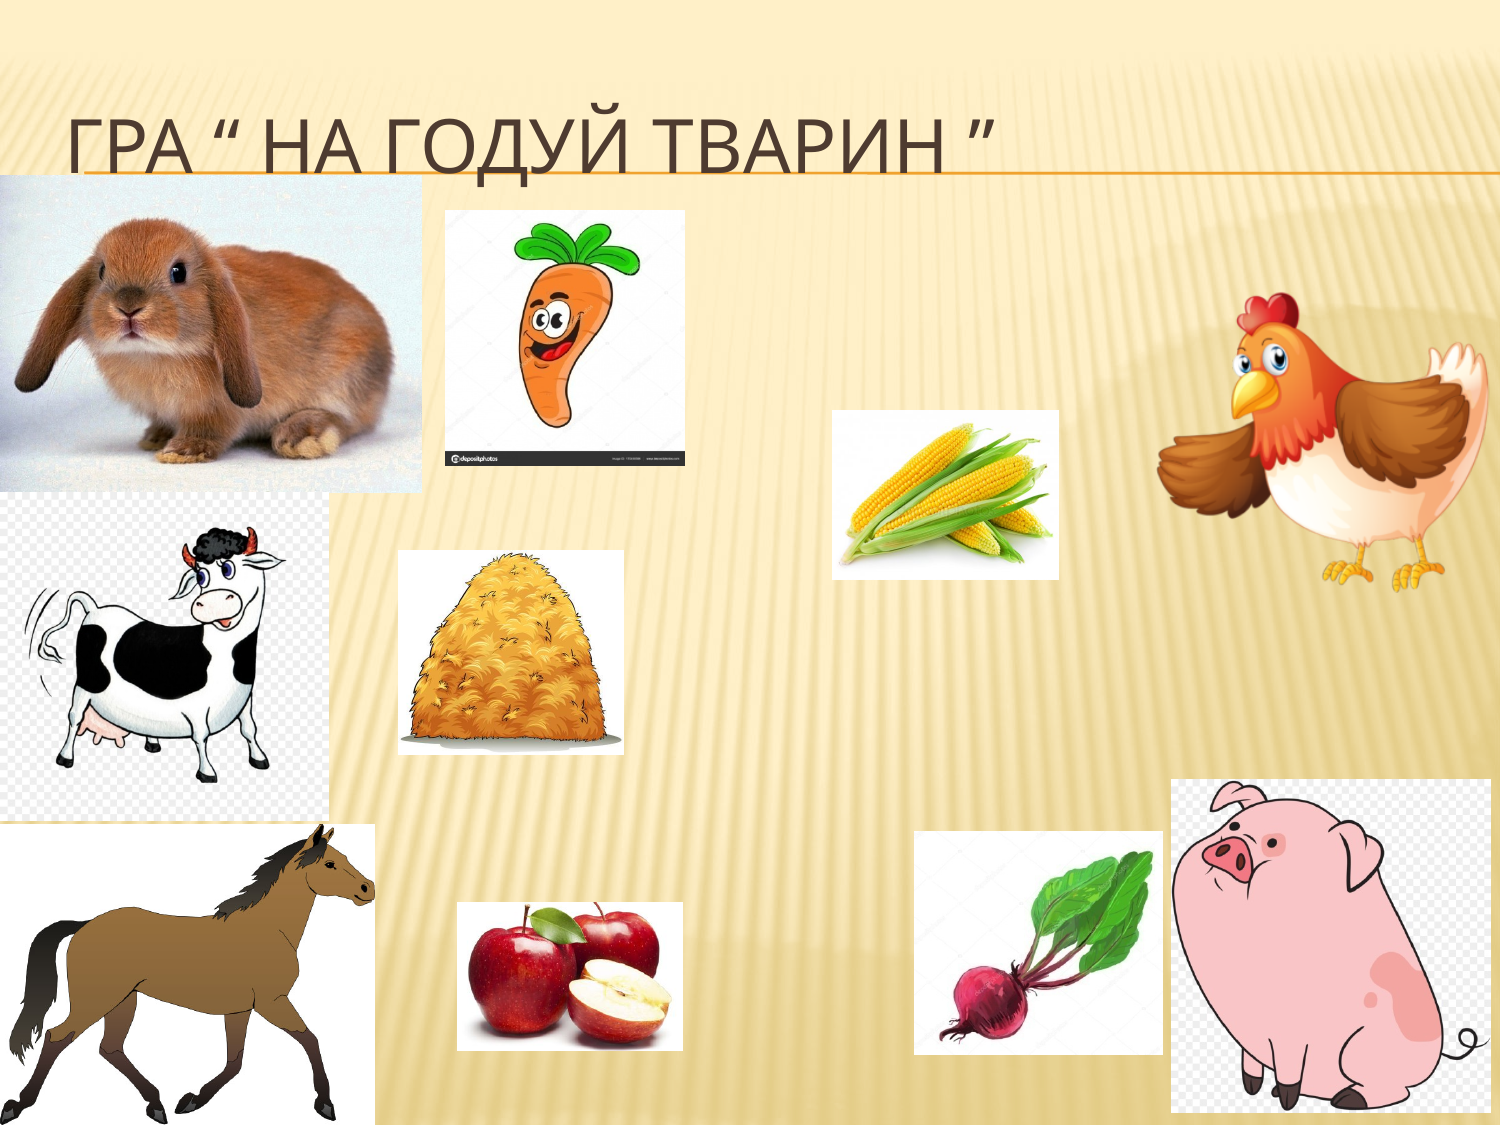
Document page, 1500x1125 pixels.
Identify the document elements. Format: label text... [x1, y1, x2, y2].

picture [398, 550, 624, 755]
picture [831, 409, 1059, 580]
picture [1148, 280, 1500, 595]
picture [456, 901, 683, 1052]
picture [1171, 779, 1492, 1114]
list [0, 175, 422, 493]
picture [444, 210, 686, 467]
picture [0, 491, 329, 821]
title Гра “ На годуй тварин ” [50, 75, 1475, 213]
picture [913, 831, 1163, 1055]
picture [0, 824, 376, 1125]
